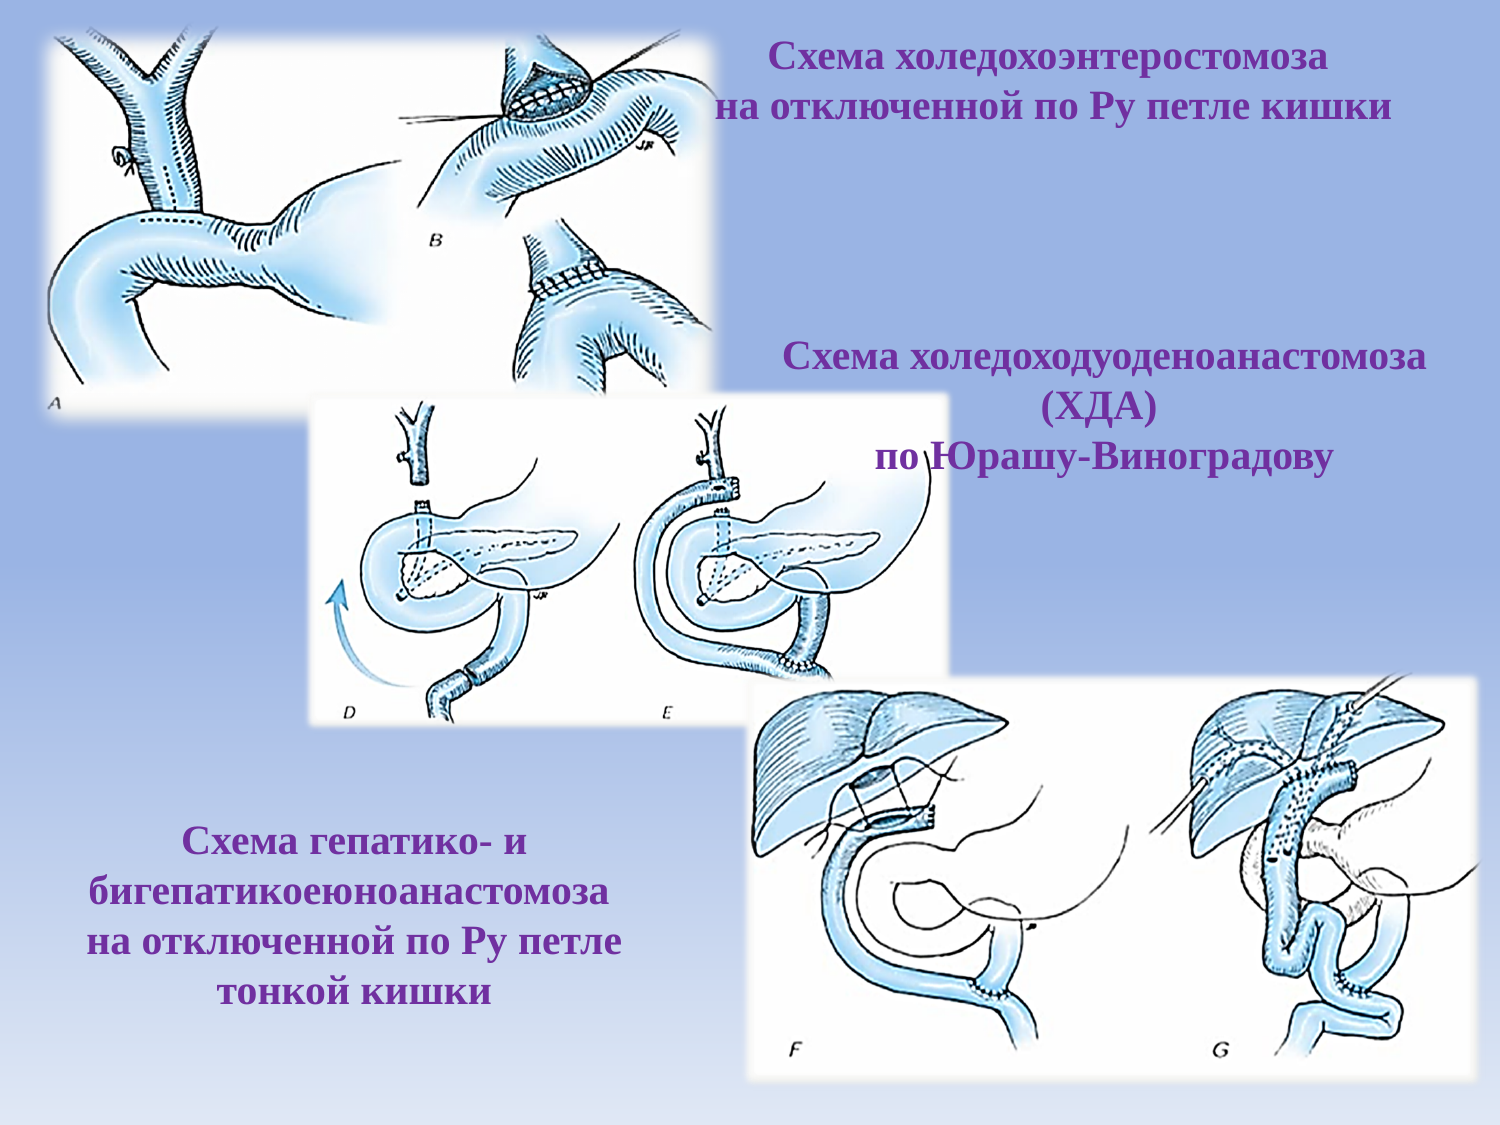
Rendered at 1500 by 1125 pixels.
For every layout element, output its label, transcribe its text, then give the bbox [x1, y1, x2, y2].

picture [300, 385, 1486, 1091]
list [29, 20, 727, 432]
text_box Схема холедохоэнтеростомоза на отключенной по Ру петле кишки [724, 19, 1500, 138]
text_box Схема гепатико- и бигепатикоеюноанастомоза на отключенной по Ру петле тонкой кишки [29, 857, 680, 969]
title Схема холедоходуоденоанастомоза (ХДА) по Юрашу-Виноградову [738, 314, 1471, 492]
